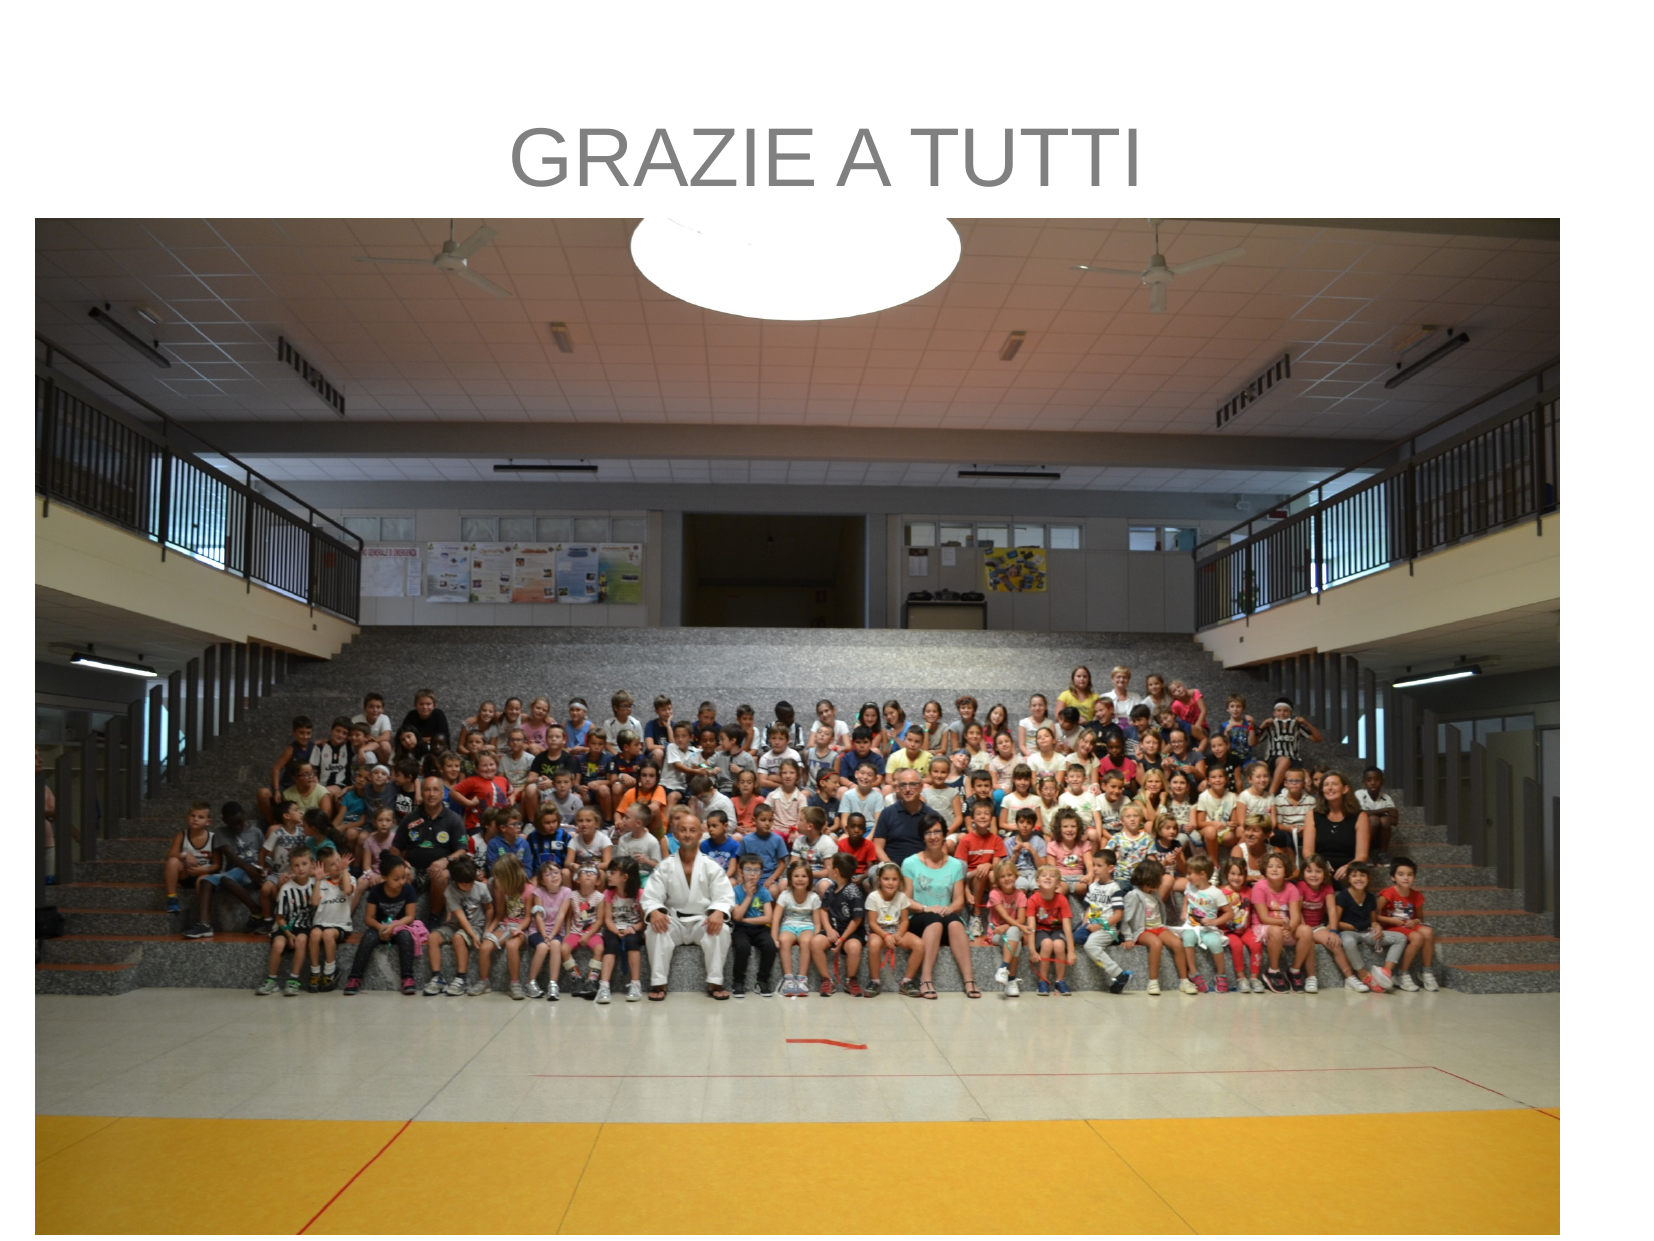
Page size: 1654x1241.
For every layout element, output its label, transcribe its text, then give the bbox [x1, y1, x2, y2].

title GRAZIE A TUTTI [82, 49, 1571, 257]
picture [35, 218, 1560, 1235]
